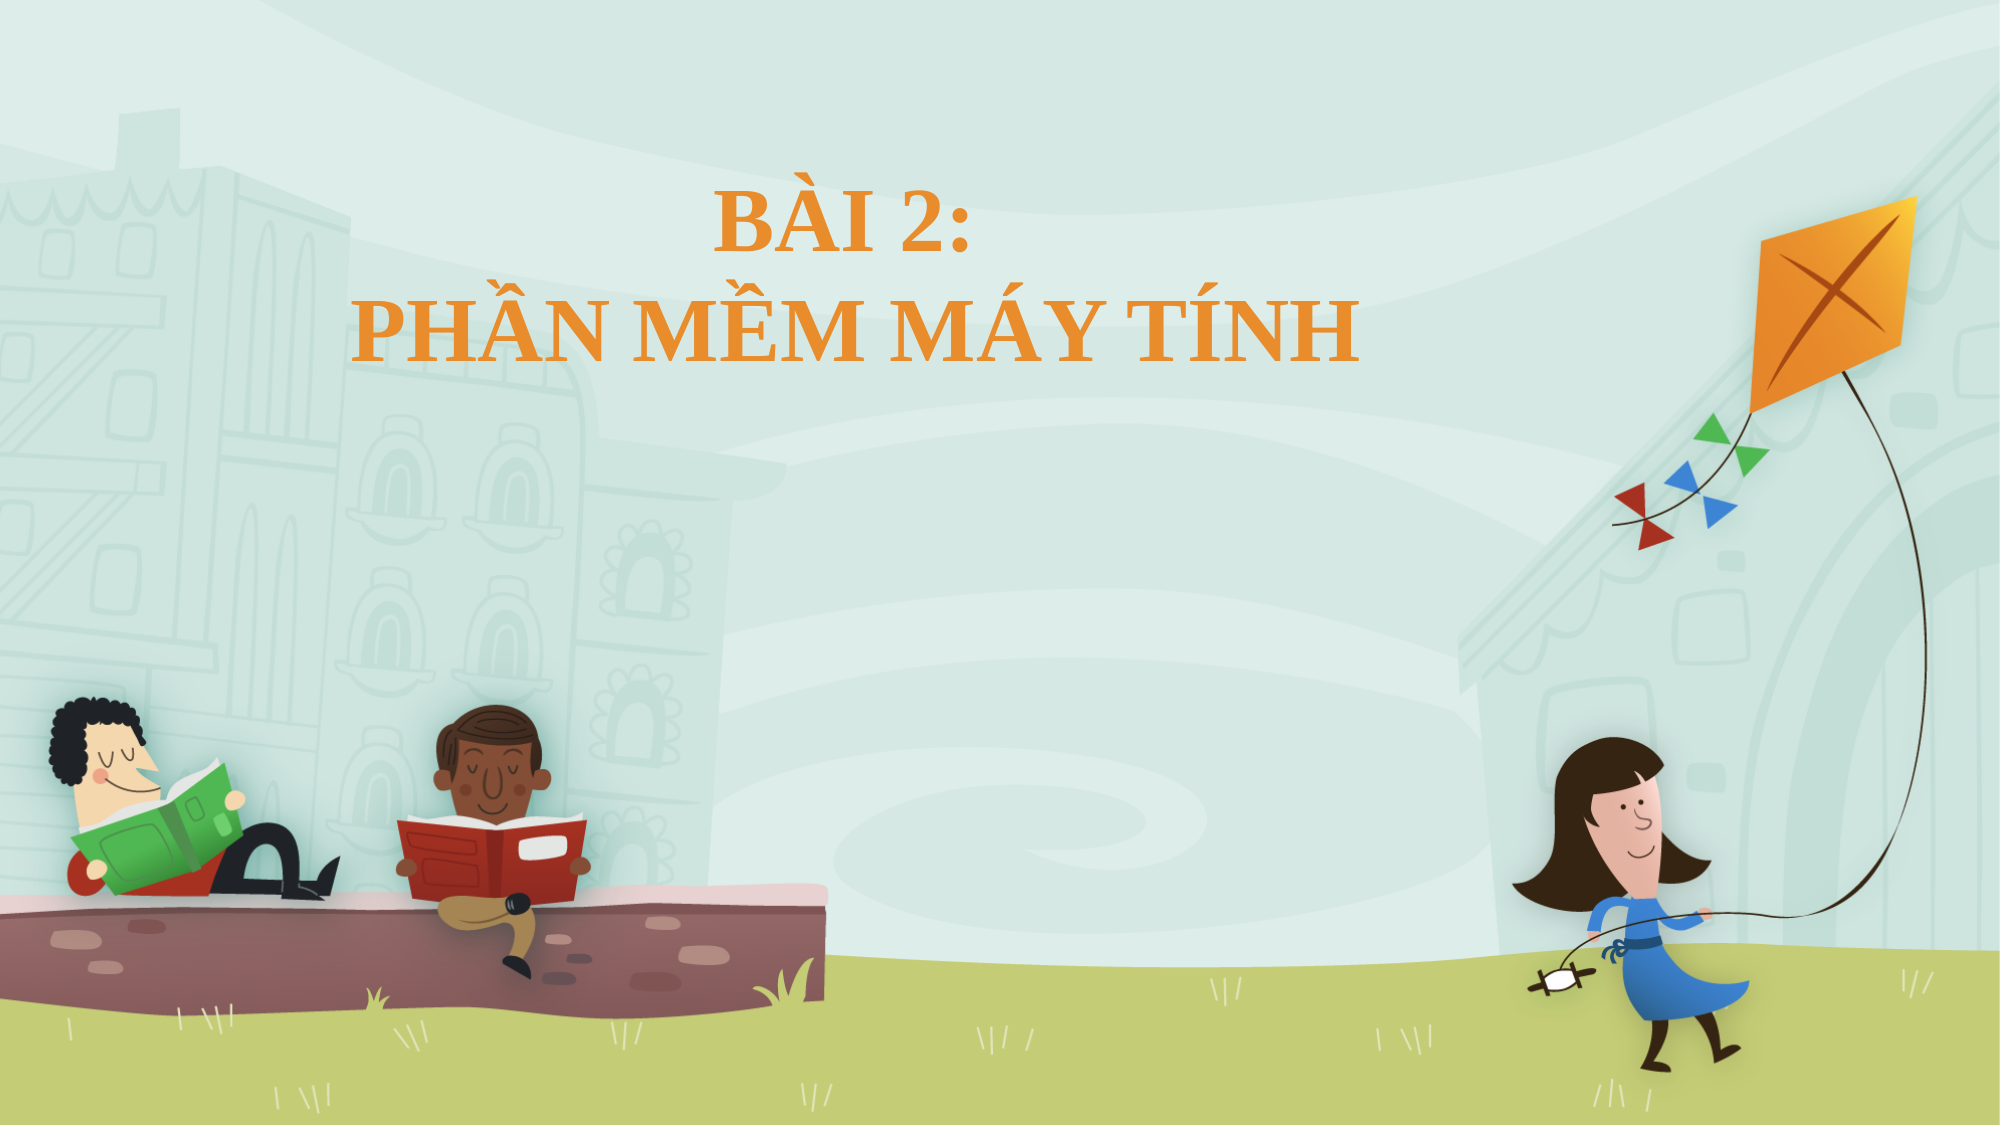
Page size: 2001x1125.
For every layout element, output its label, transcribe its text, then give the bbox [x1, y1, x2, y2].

title BÀI 2: PHẦN MỀM MÁY TÍNH [37, 87, 1675, 388]
picture [0, 0, 2000, 1125]
